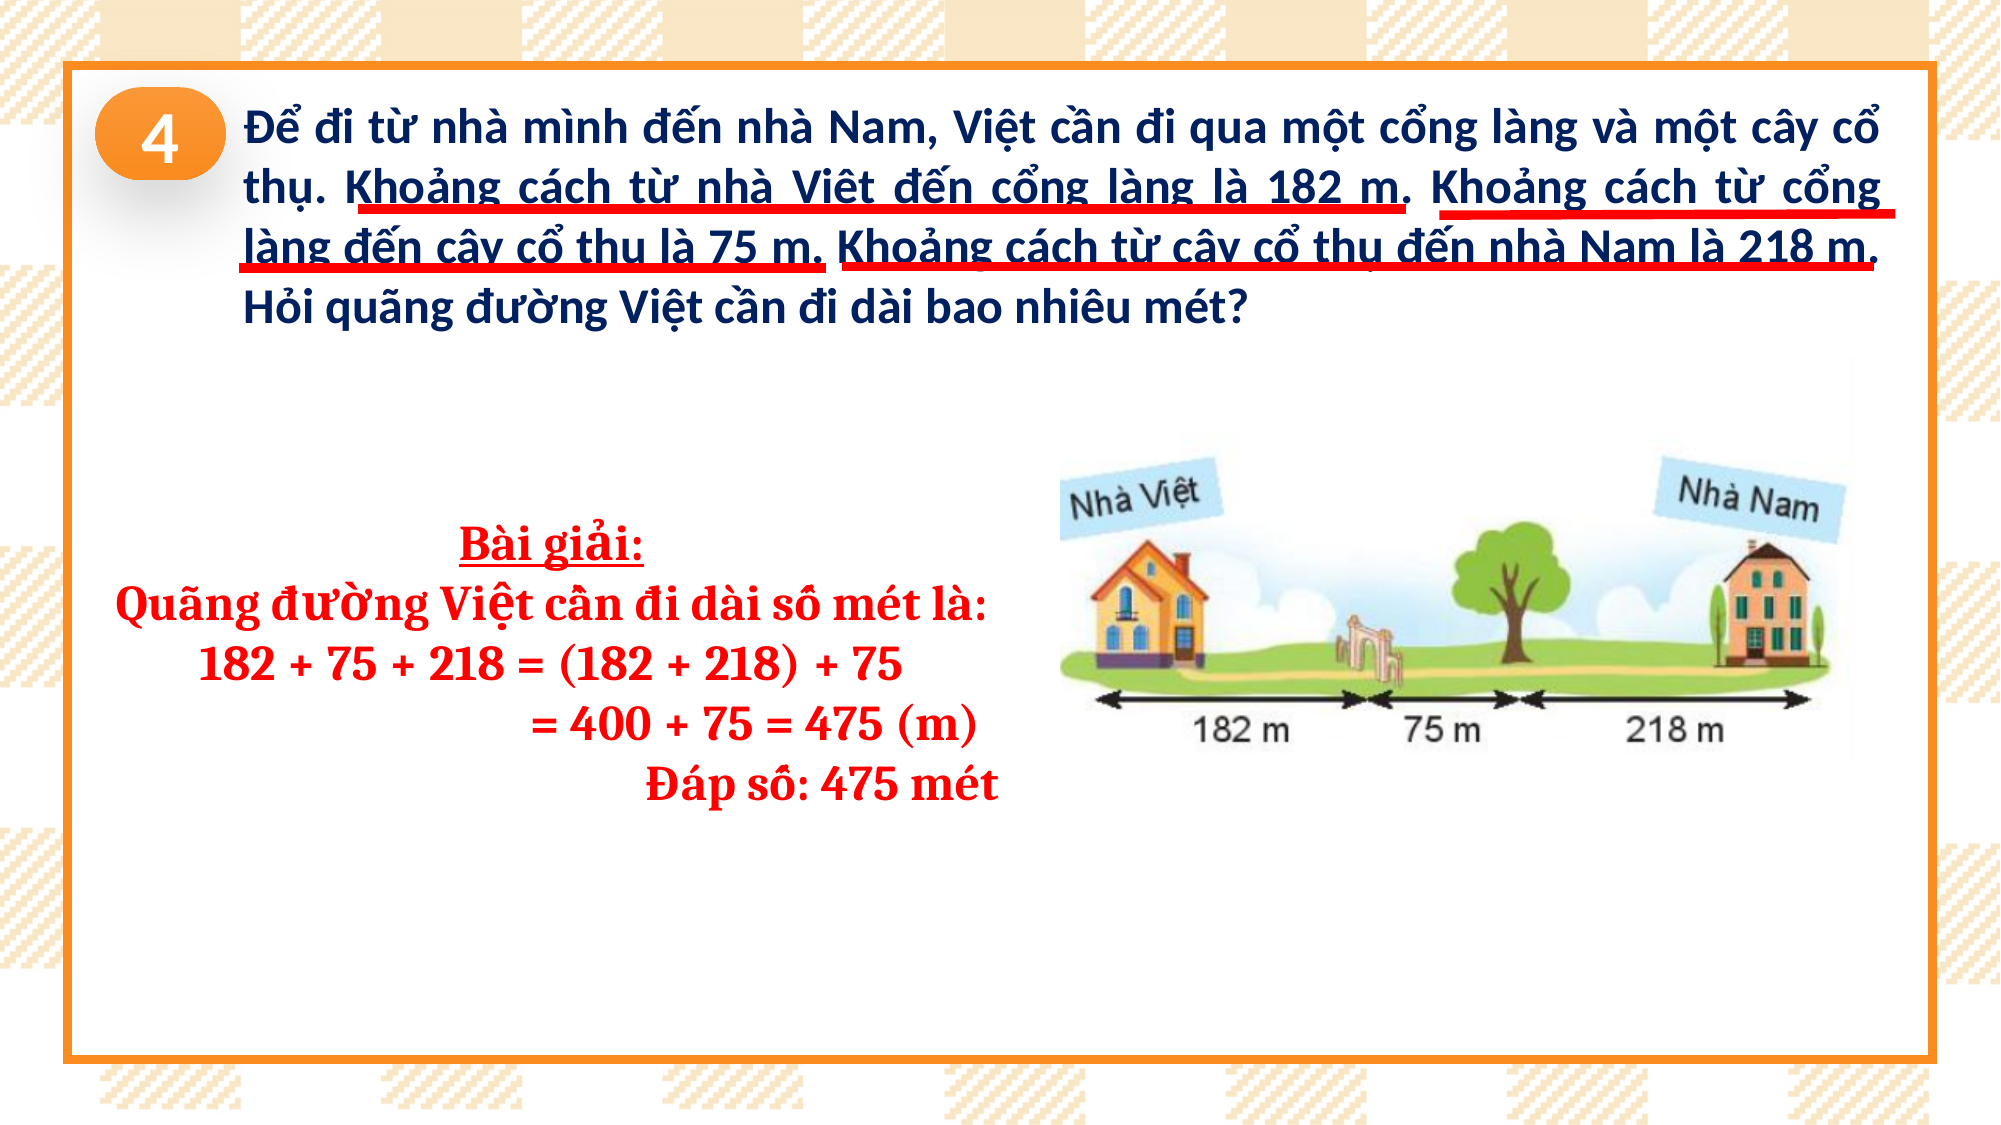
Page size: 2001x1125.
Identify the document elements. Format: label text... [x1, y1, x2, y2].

picture [0, 0, 2000, 1125]
text_box 4 [94, 86, 227, 182]
text_box Để đi từ nhà mình đến nhà Nam, Việt cần đi qua một cổng làng và một cây cổ thụ. Khoảng cách từ nhà Việt đến cổng làng là 182 m. Khoảng cách từ cổng làng đến cây cổ thụ là 75 m. Khoảng cách từ cây cổ thụ đến nhà Nam là 218 m. Hỏi quãng đường Việt cần đi dài bao nhiêu mét? [228, 86, 1896, 342]
text_box Bài giải: Quãng đường Việt cần đi dài số mét là: 182 + 75 + 218 = (182 + 218) + 75 = 400 + 75 = 475 (m) Đáp số: 475 mét [89, 502, 1014, 818]
